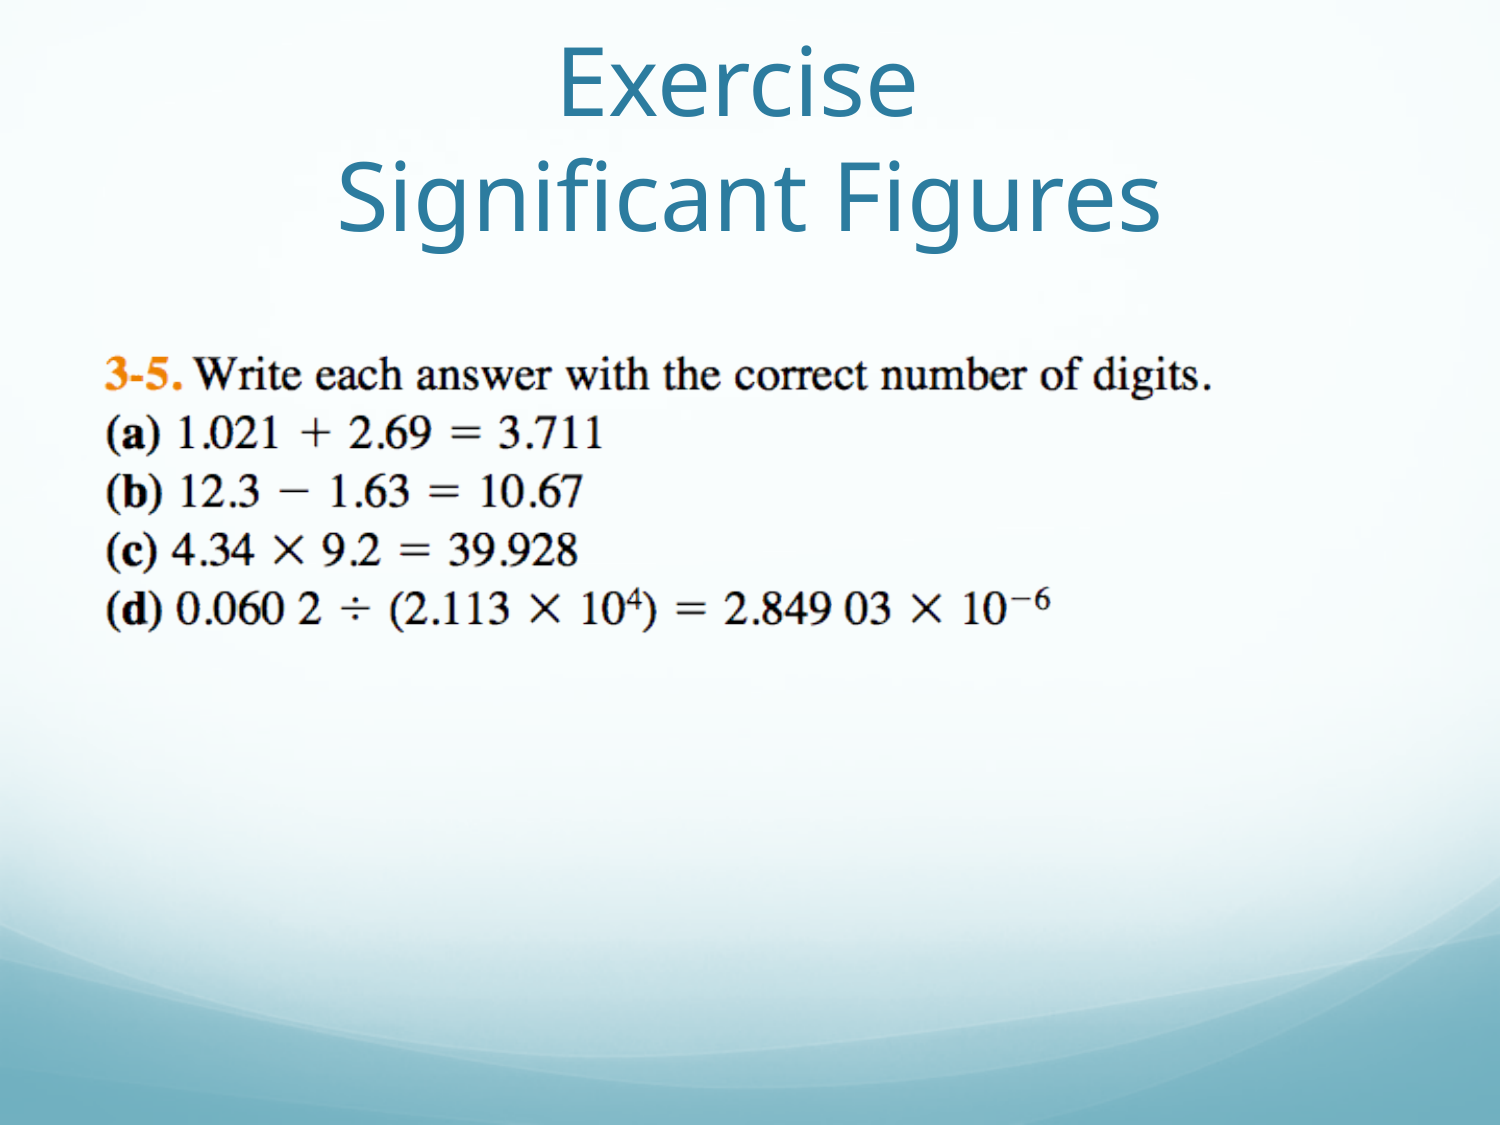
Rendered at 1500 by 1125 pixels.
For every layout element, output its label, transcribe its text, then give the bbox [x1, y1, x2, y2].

title Exercise Significant Figures [90, 42, 1410, 259]
picture [89, 336, 1229, 646]
